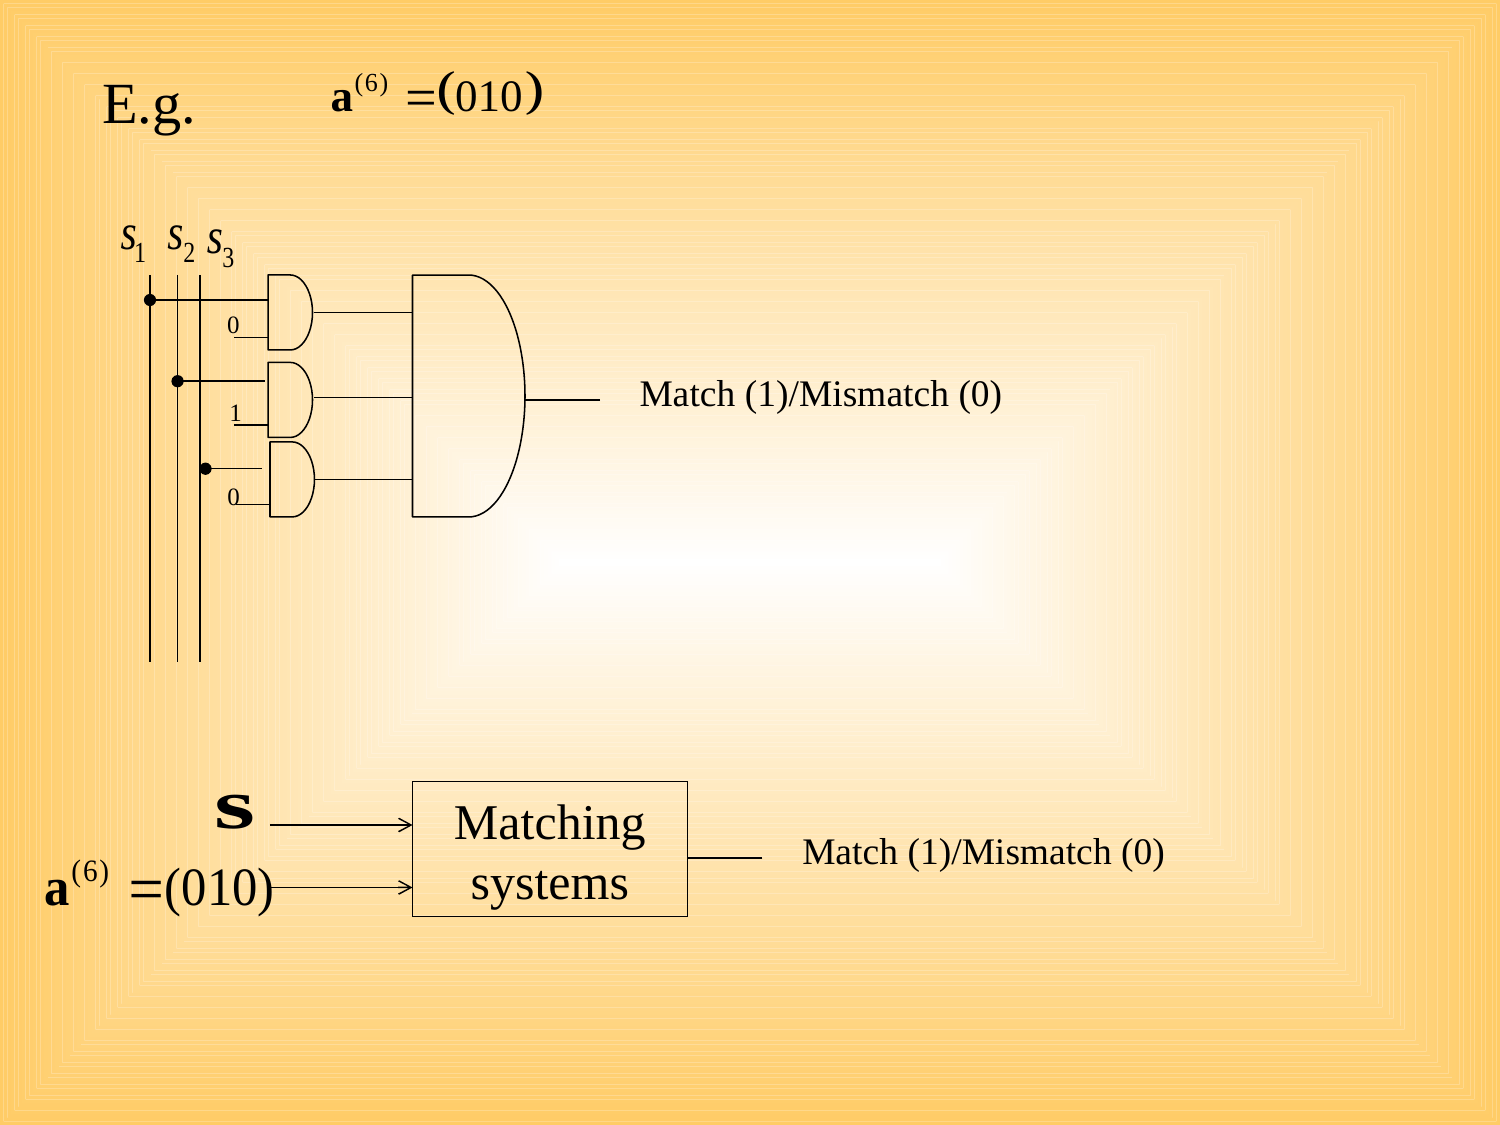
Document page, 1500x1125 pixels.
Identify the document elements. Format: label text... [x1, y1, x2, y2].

text_box [270, 441, 315, 517]
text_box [38, 846, 284, 929]
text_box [223, 310, 245, 341]
text_box [412, 275, 526, 517]
text_box Match (1)/Mismatch (0) [624, 361, 1034, 422]
text_box Match (1)/Mismatch (0) [787, 819, 1197, 880]
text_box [113, 198, 153, 276]
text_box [228, 398, 244, 426]
text_box [268, 274, 313, 350]
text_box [325, 62, 548, 138]
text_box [160, 198, 202, 276]
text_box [199, 203, 242, 280]
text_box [201, 781, 273, 845]
title E.g. [87, 24, 236, 175]
text_box [268, 362, 313, 438]
text_box Matching systems [412, 781, 688, 917]
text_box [223, 482, 246, 512]
